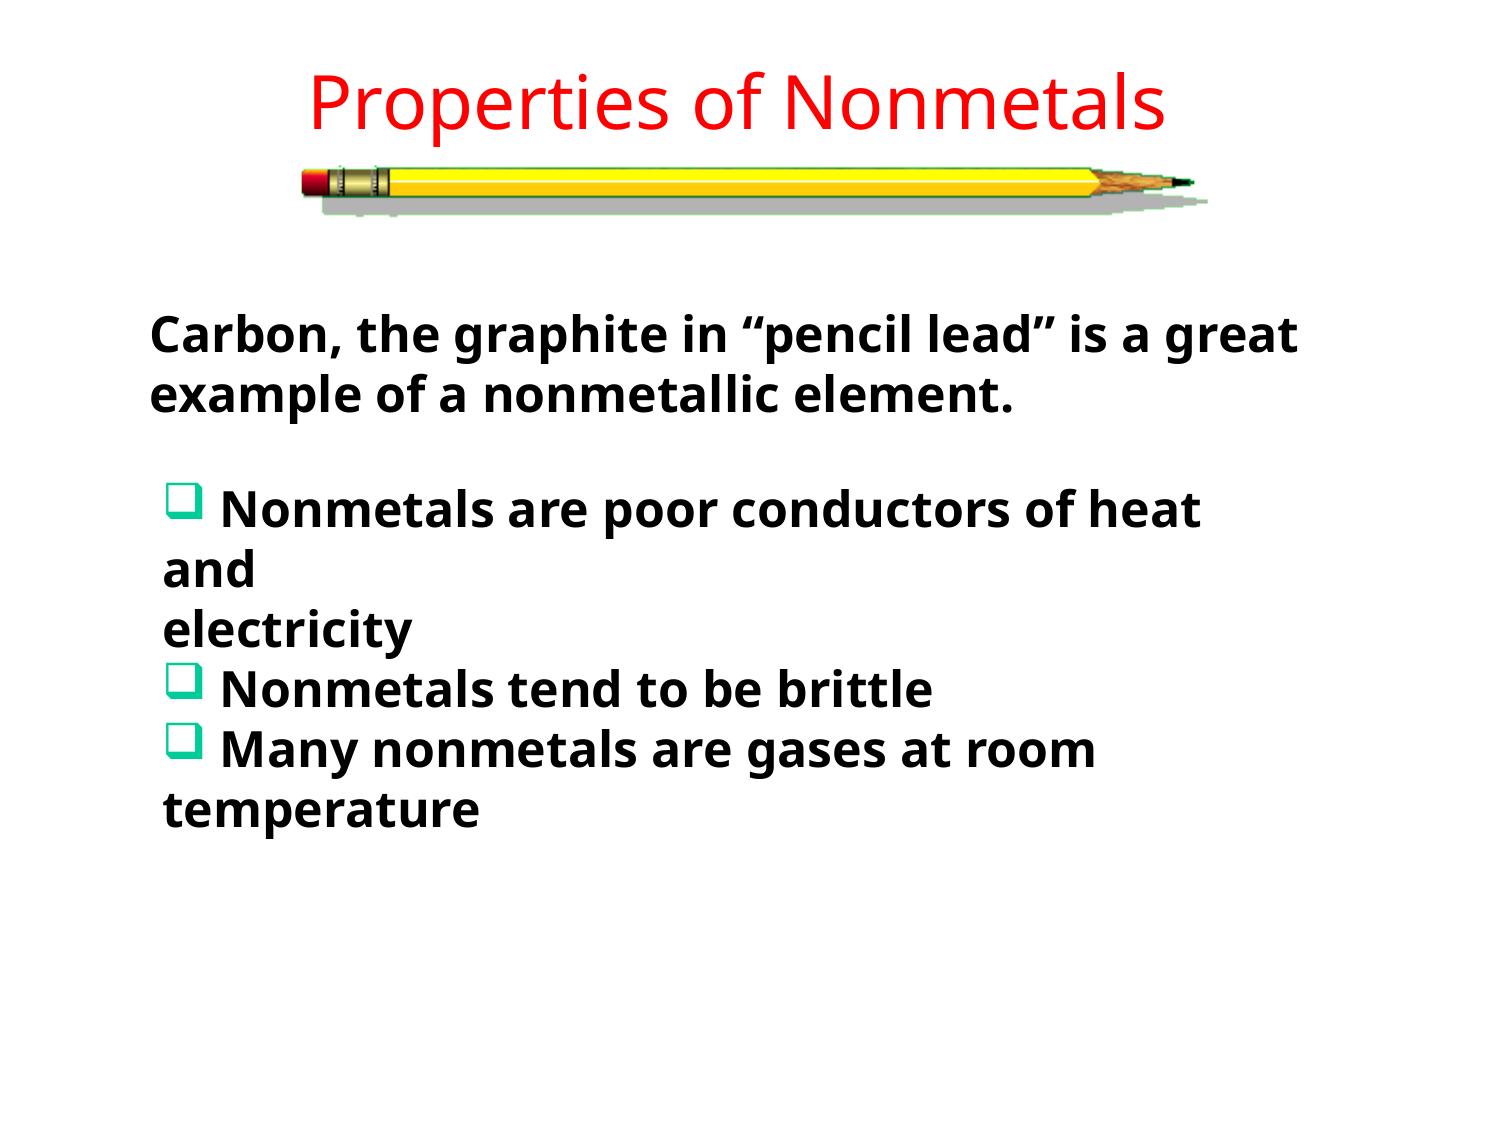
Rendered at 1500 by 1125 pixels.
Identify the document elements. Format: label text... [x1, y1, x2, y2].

picture [287, 162, 1226, 223]
text_box Carbon, the graphite in “pencil lead” is a great example of a nonmetallic element. [134, 294, 1325, 430]
text_box Nonmetals are poor conductors of heat and electricity Nonmetals tend to be brittle Many nonmetals are gases at room temperature [147, 470, 1325, 845]
title Properties of Nonmetals [99, 49, 1376, 151]
